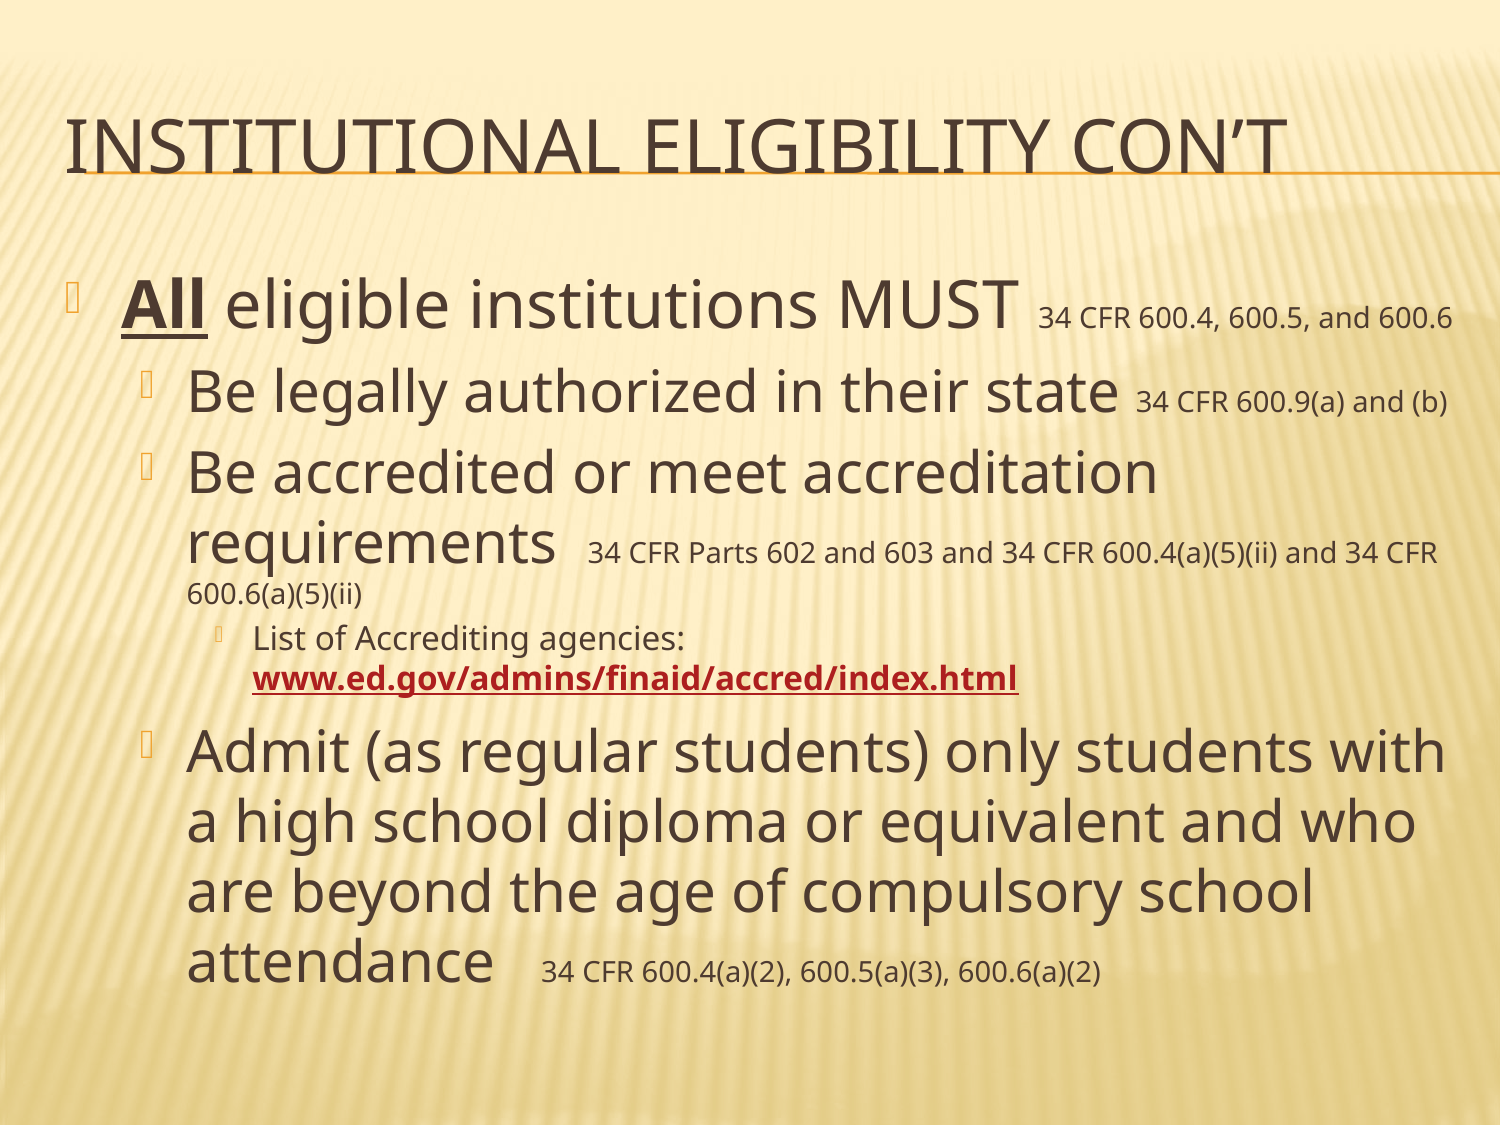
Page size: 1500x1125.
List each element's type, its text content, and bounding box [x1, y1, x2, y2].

title Institutional eligibility Con’t [50, 75, 1475, 213]
list All eligible institutions MUST 34 CFR 600.4, 600.5, and 600.6 Be legally authorized in their state 34 CFR 600.9(a) and (b) Be accredited or meet accreditation requirements 34 CFR Parts 602 and 603 and 34 CFR 600.4(a)(5)(ii) and 34 CFR 600.6(a)(5)(ii) List of Accrediting agencies: www.ed.gov/admins/finaid/accred/index.html Admit (as regular students) only students with a high school diploma or equivalent and who are beyond the age of compulsory school attendance 34 CFR 600.4(a)(2), 600.5(a)(3), 600.6(a)(2) [50, 254, 1475, 998]
